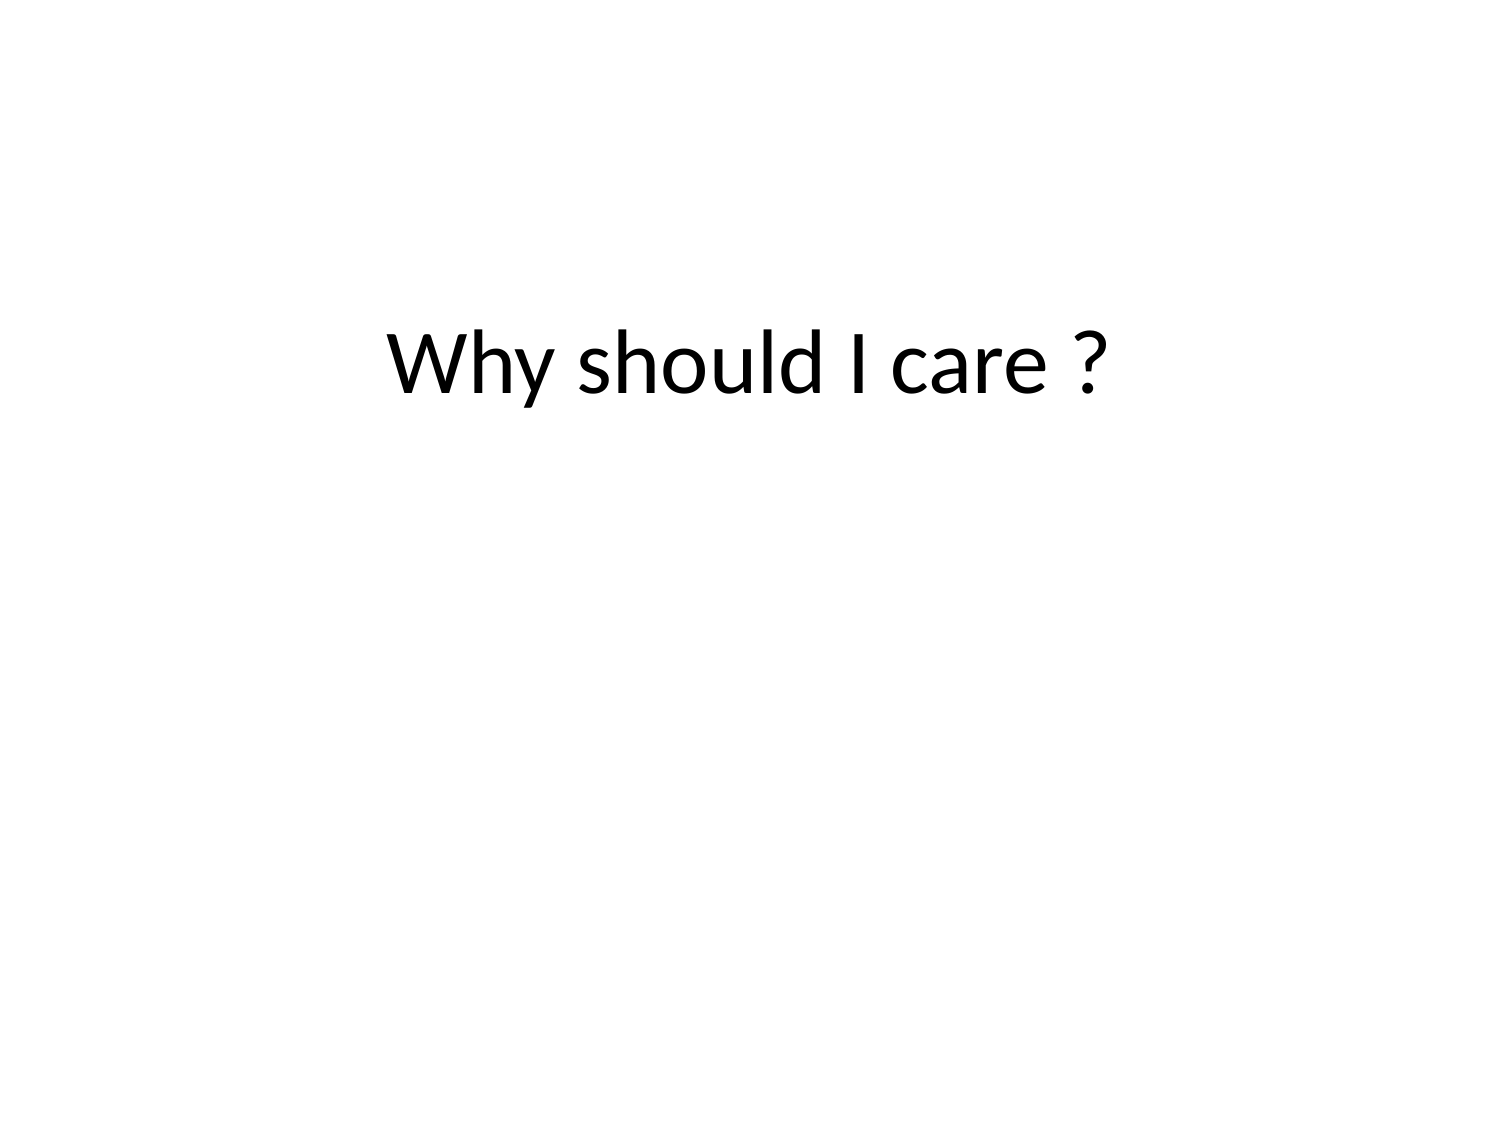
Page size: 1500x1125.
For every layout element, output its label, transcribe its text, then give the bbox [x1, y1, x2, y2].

title Why should I care ? [75, 263, 1425, 451]
